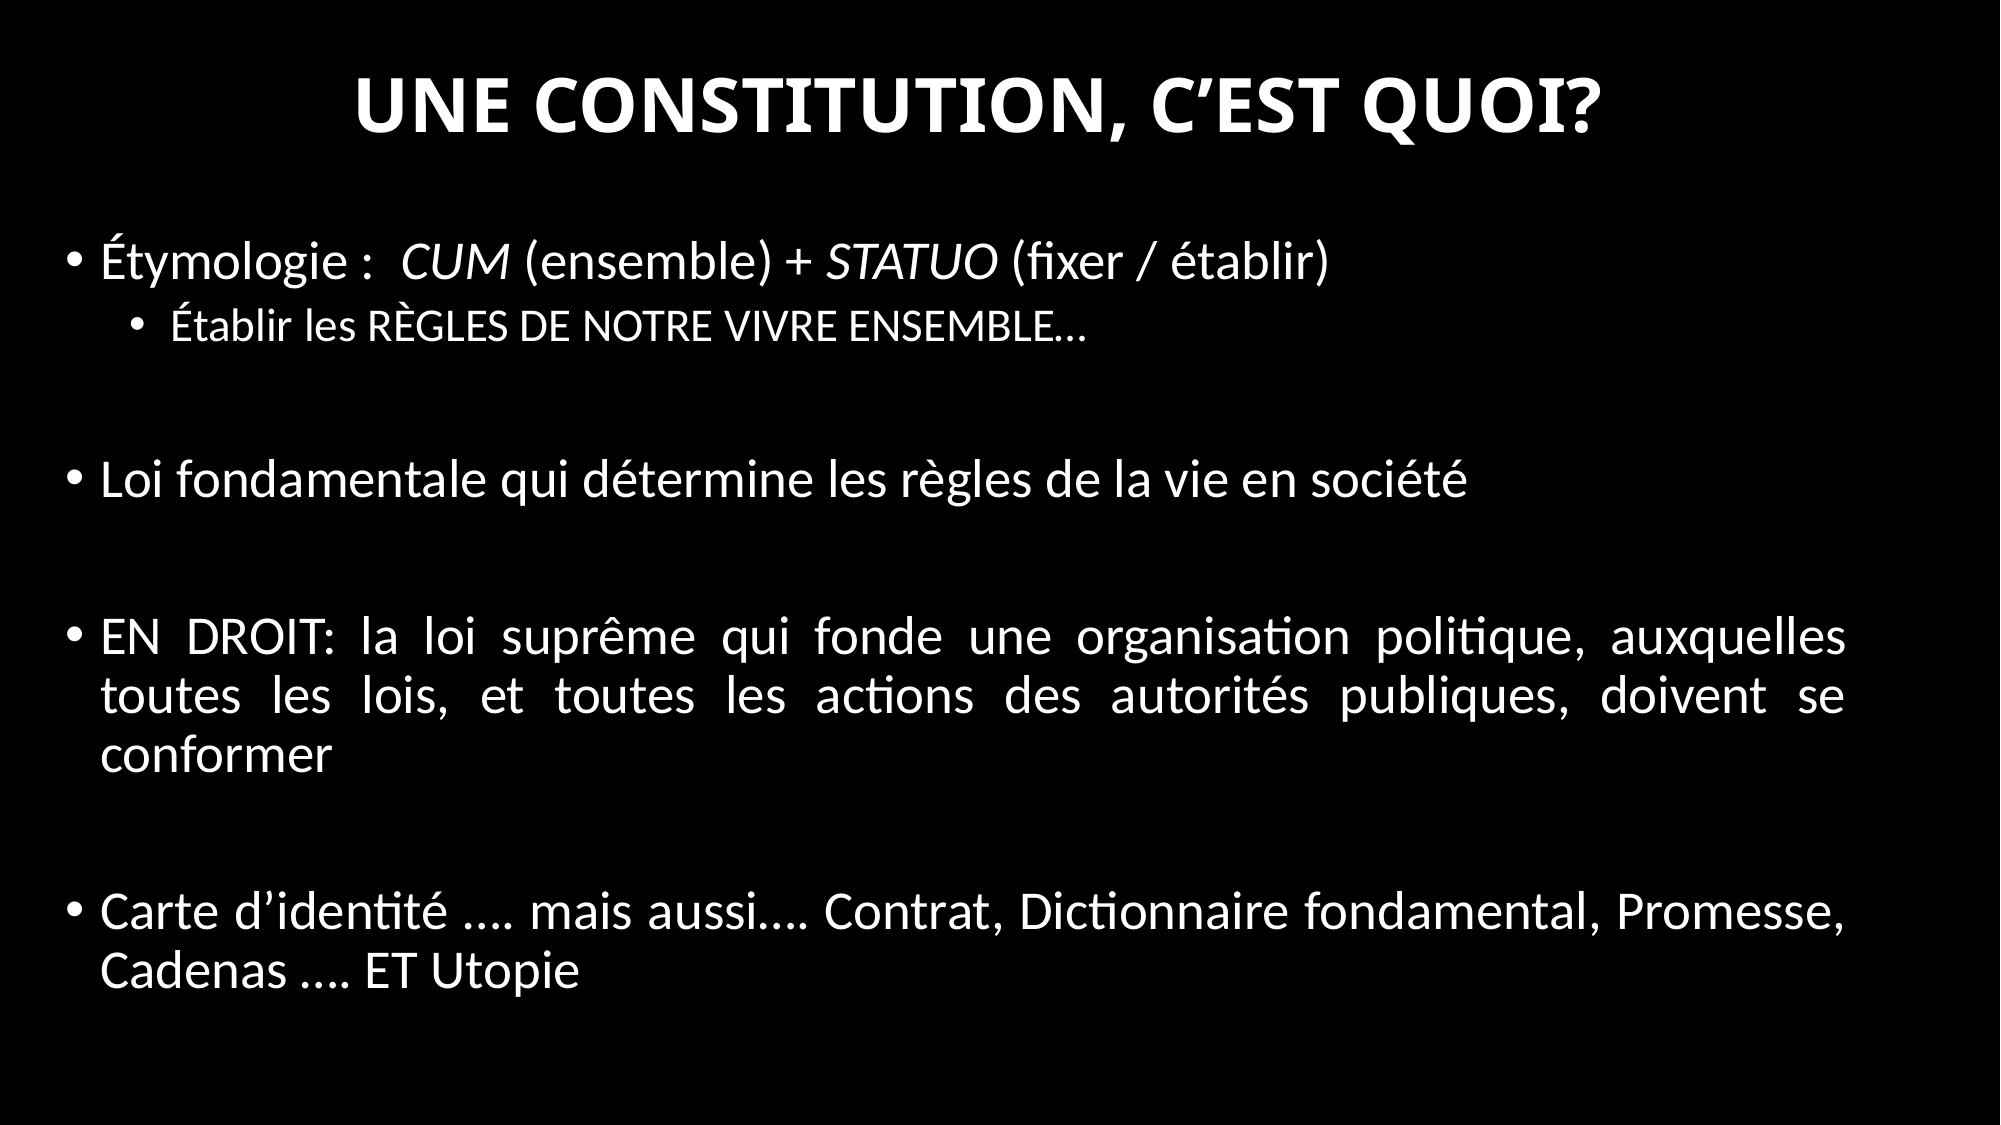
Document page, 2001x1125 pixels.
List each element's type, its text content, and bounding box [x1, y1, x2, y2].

list Étymologie : CUM (ensemble) + STATUO (fixer / établir) Établir les RÈGLES DE NOTRE VIVRE ENSEMBLE… Loi fondamentale qui détermine les règles de la vie en société EN DROIT: la loi suprême qui fonde une organisation politique, auxquelles toutes les lois, et toutes les actions des autorités publiques, doivent se conformer Carte d’identité …. mais aussi…. Contrat, Dictionnaire fondamental, Promesse, Cadenas …. ET Utopie [50, 224, 1863, 1014]
title UNE CONSTITUTION, C’EST QUOI? [112, 59, 1863, 224]
